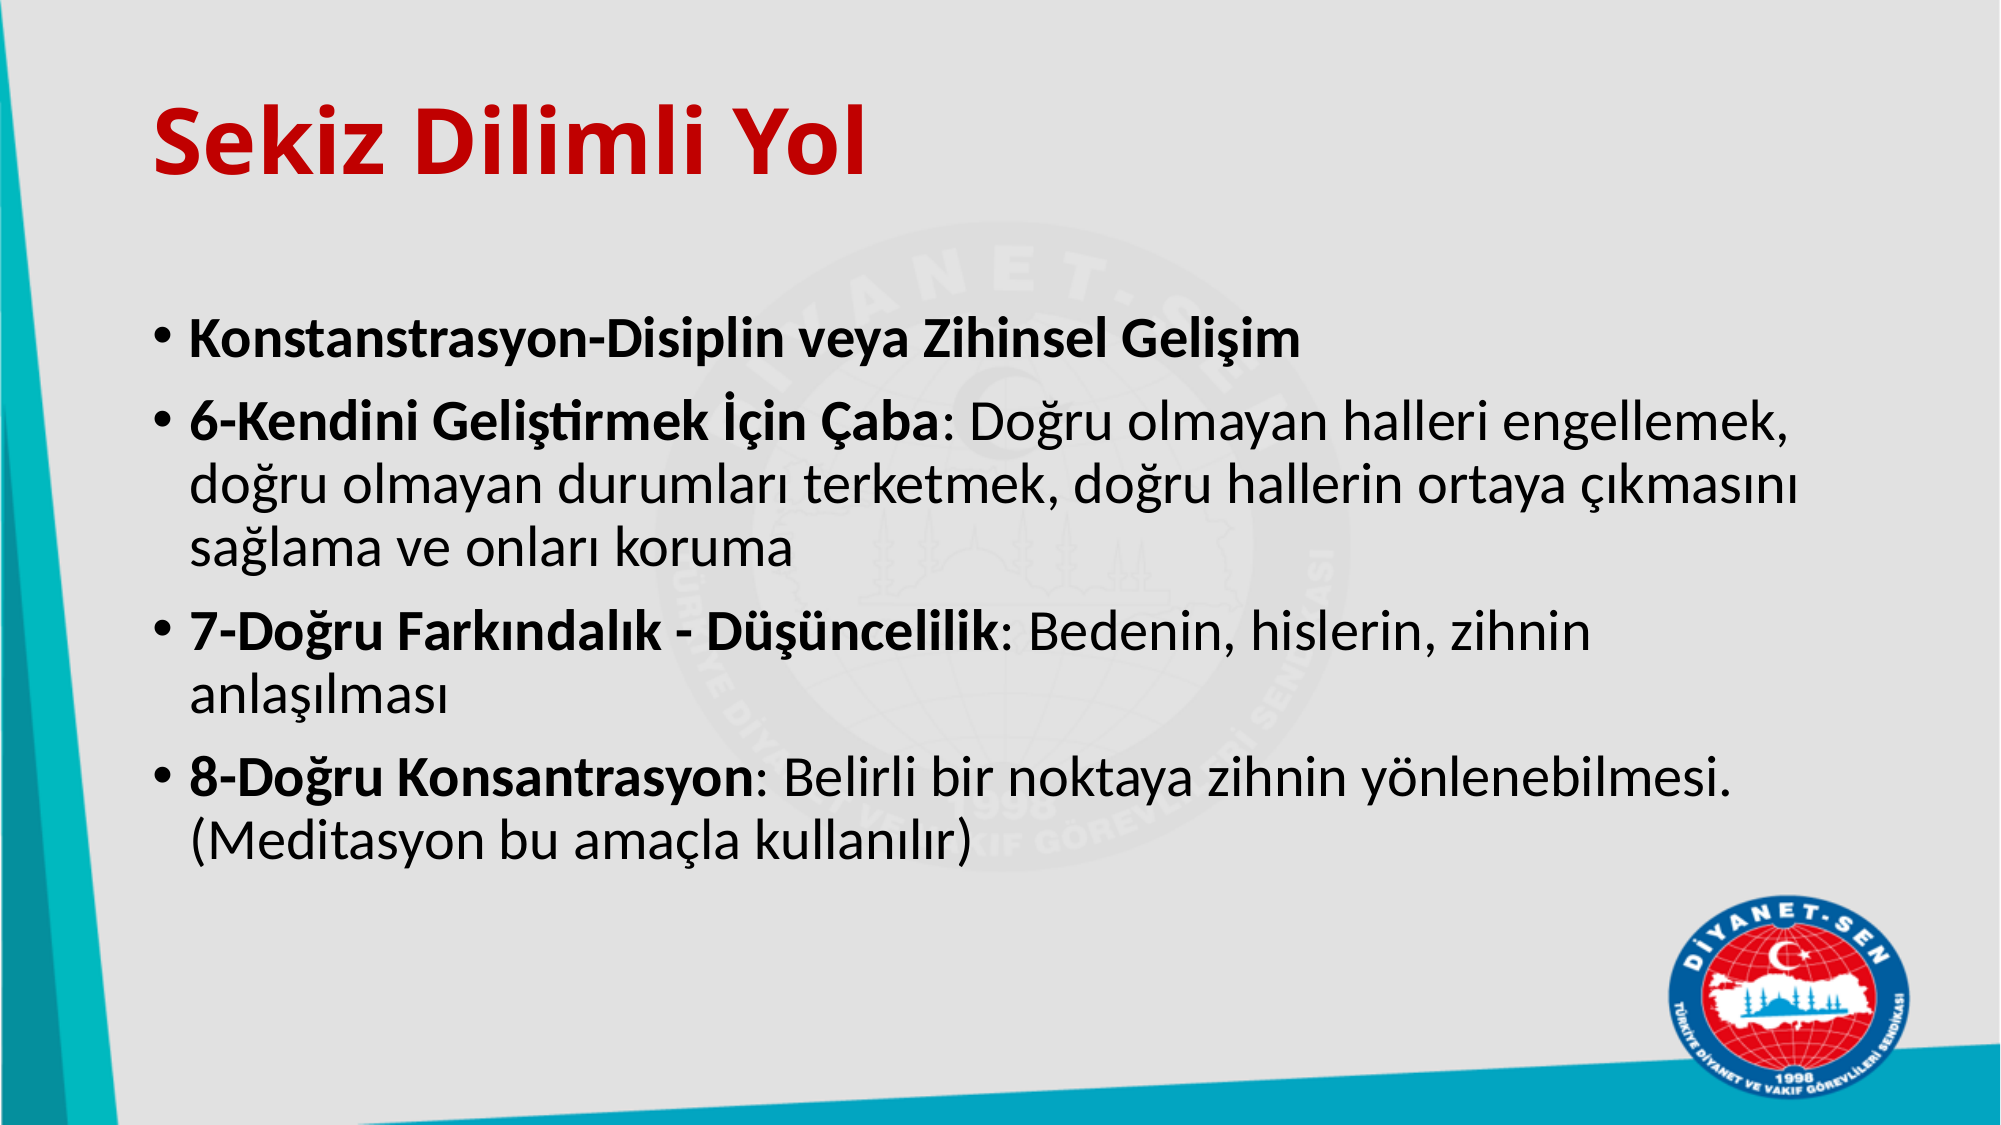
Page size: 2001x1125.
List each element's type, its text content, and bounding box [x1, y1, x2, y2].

picture [0, 0, 2001, 1125]
title Sekiz Dilimli Yol [137, 59, 1863, 229]
list Konstanstrasyon-Disiplin veya Zihinsel Gelişim 6-Kendini Geliştirmek İçin Çaba: Doğru olmayan halleri engellemek, doğru olmayan durumları terketmek, doğru hallerin ortaya çıkmasını sağlama ve onları koruma 7-Doğru Farkındalık - Düşüncelilik: Bedenin, hislerin, zihnin anlaşılması 8-Doğru Konsantrasyon: Belirli bir noktaya zihnin yönlenebilmesi. (Meditasyon bu amaçla kullanılır) [137, 299, 1863, 1014]
